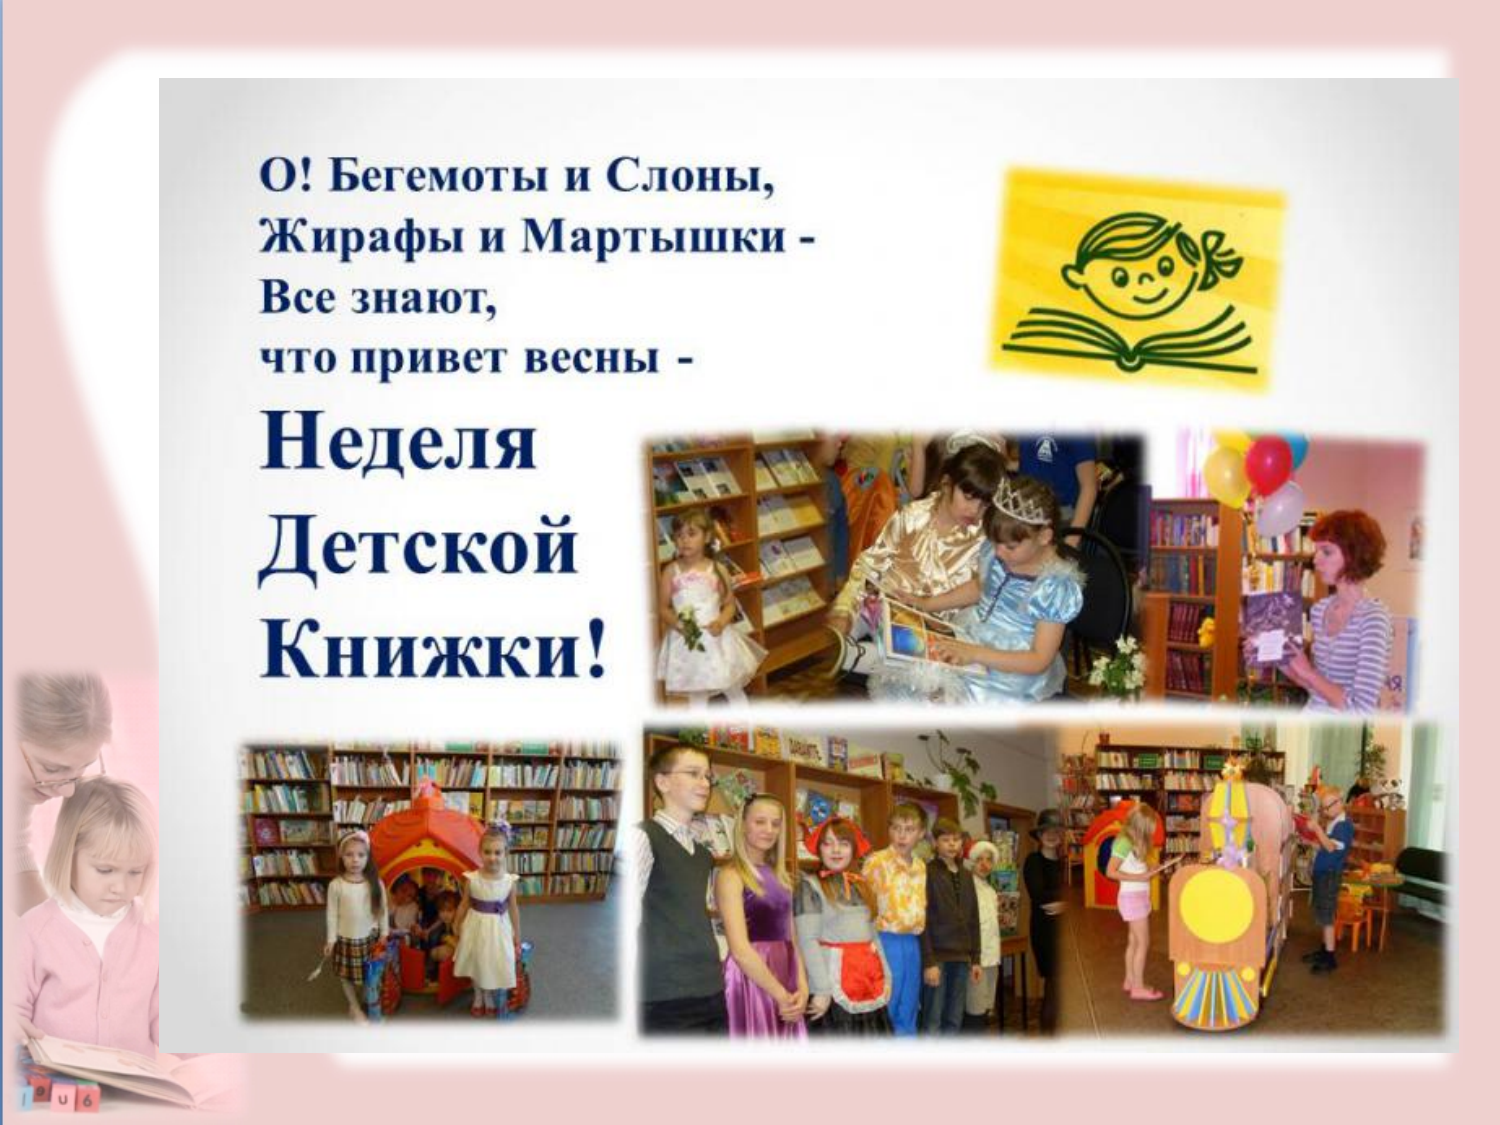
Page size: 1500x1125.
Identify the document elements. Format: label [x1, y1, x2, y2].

list [159, 77, 1459, 1053]
picture [0, 0, 1500, 1125]
